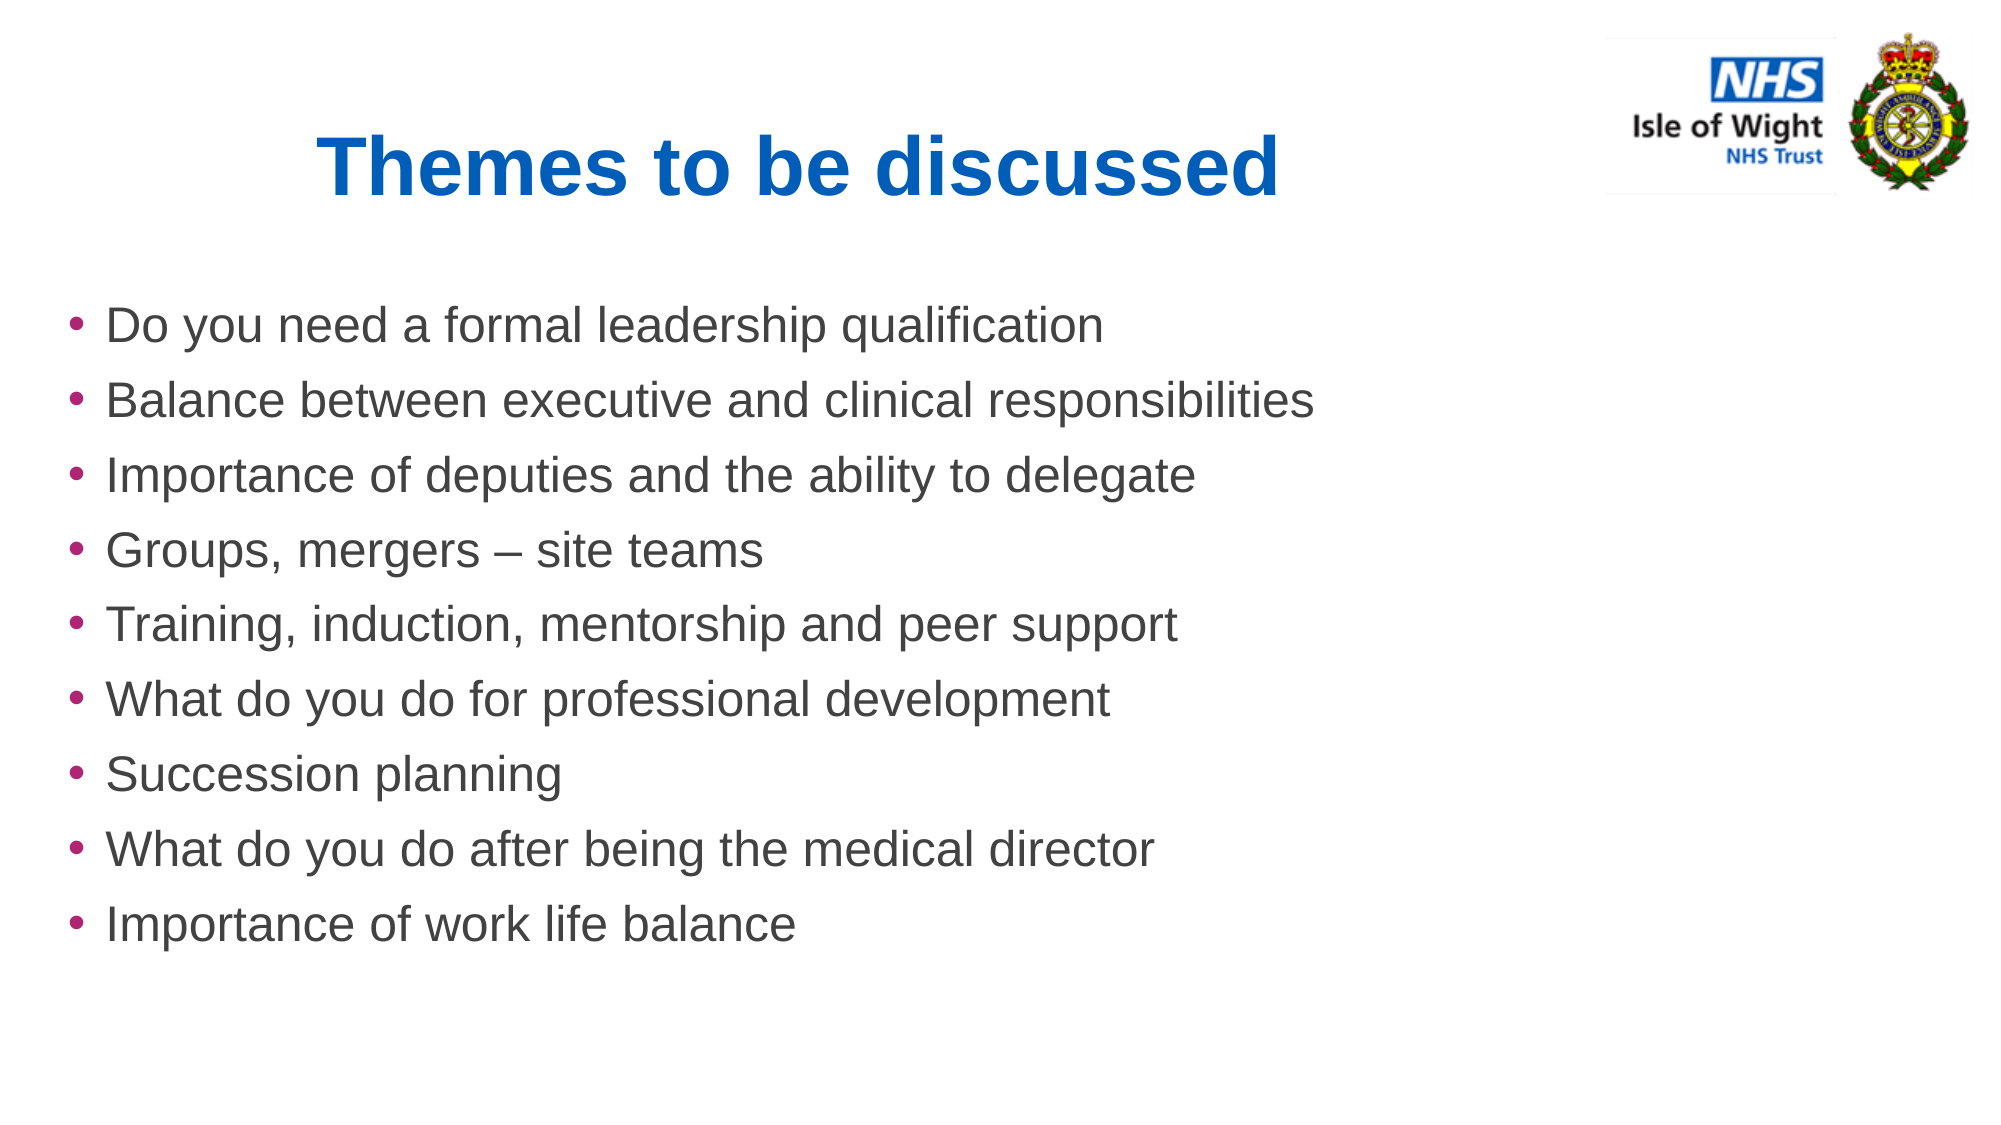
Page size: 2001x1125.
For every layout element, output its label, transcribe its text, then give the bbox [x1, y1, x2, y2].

picture [1605, 31, 1975, 202]
title Themes to be discussed [316, 59, 1590, 278]
list Do you need a formal leadership qualification Balance between executive and clinical responsibilities Importance of deputies and the ability to delegate Groups, mergers – site teams Training, induction, mentorship and peer support What do you do for professional development Succession planning What do you do after being the medical director Importance of work life balance [67, 299, 1927, 1014]
